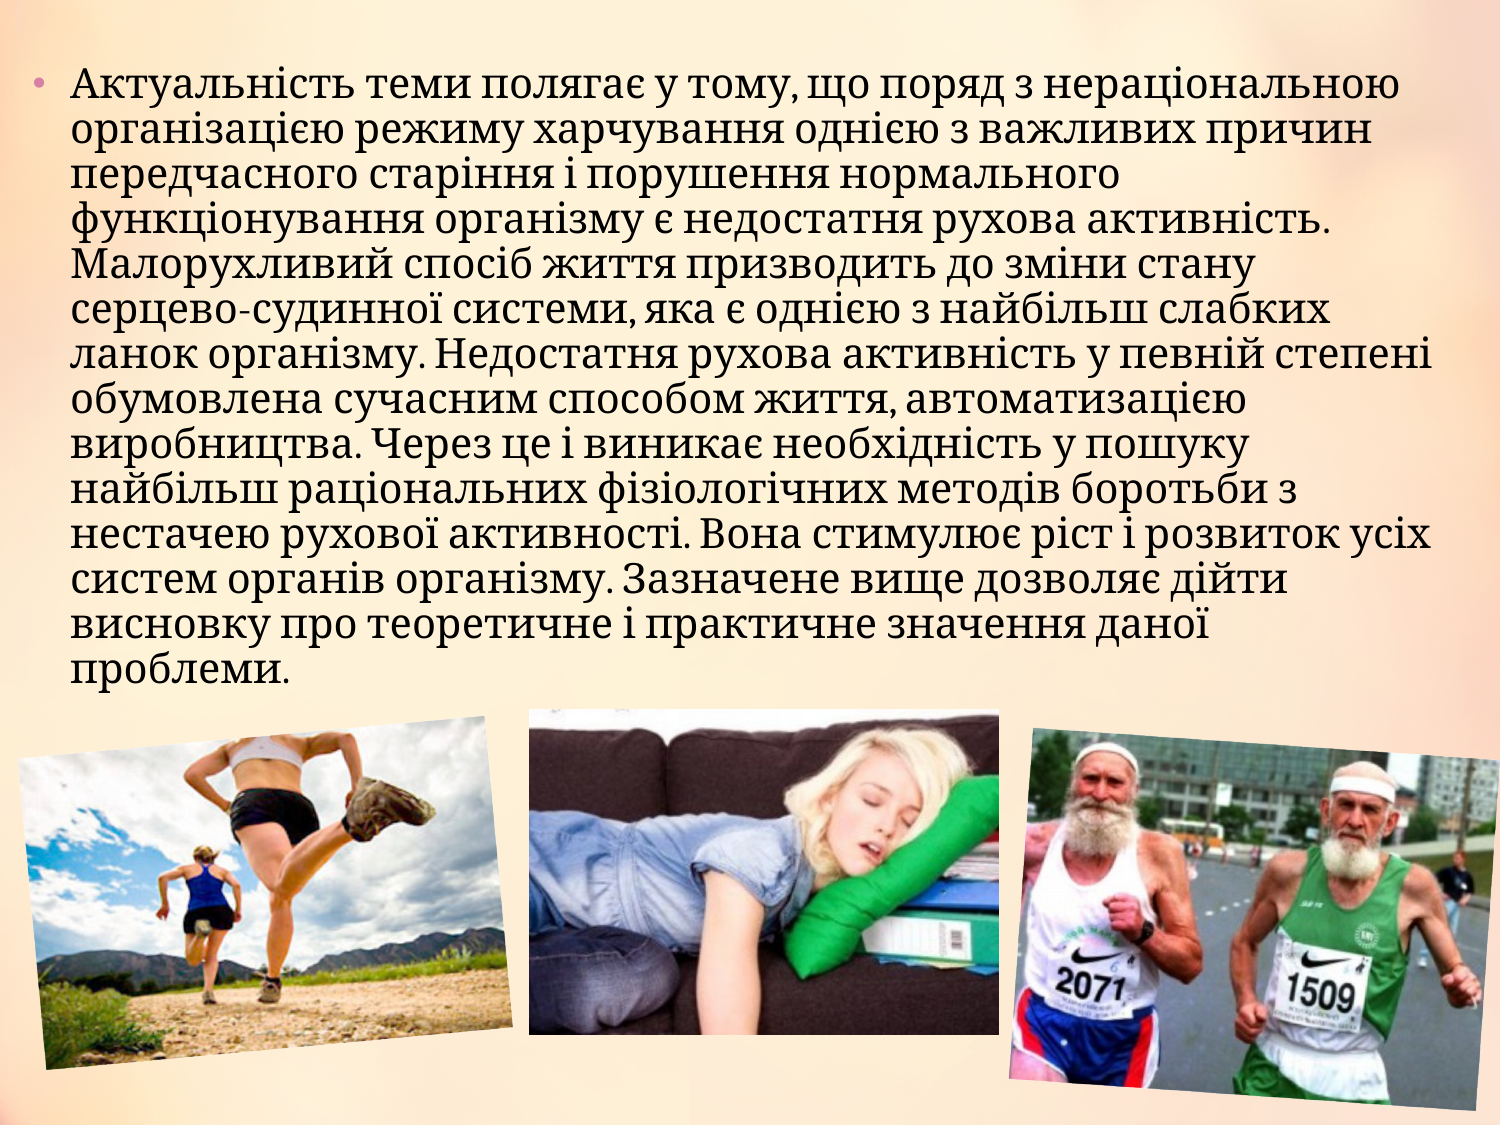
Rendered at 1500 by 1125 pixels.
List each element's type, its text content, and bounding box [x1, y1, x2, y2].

picture [0, 0, 1500, 1125]
list Актуальність теми полягає у тому, що поряд з нераціональною організацією режиму харчування однією з важливих причин передчасного старіння і порушення нормального функціонування організму є недостатня рухова активність. Малорухливий спосіб життя призводить до зміни стану серцево-судинної системи, яка є однією з найбільш слабких ланок організму. Недостатня рухова активність у певній степені обумовлена сучасним способом життя, автоматизацією виробництва. Через це і виникає необхідність у пошуку найбільш раціональних фізіологічних методів боротьби з нестачею рухової активності. Вона стимулює ріст і розвиток усіх систем органів організму. Зазначене вище дозволяє дійти висновку про теоретичне і практичне значення даної проблеми. [17, 54, 1453, 799]
